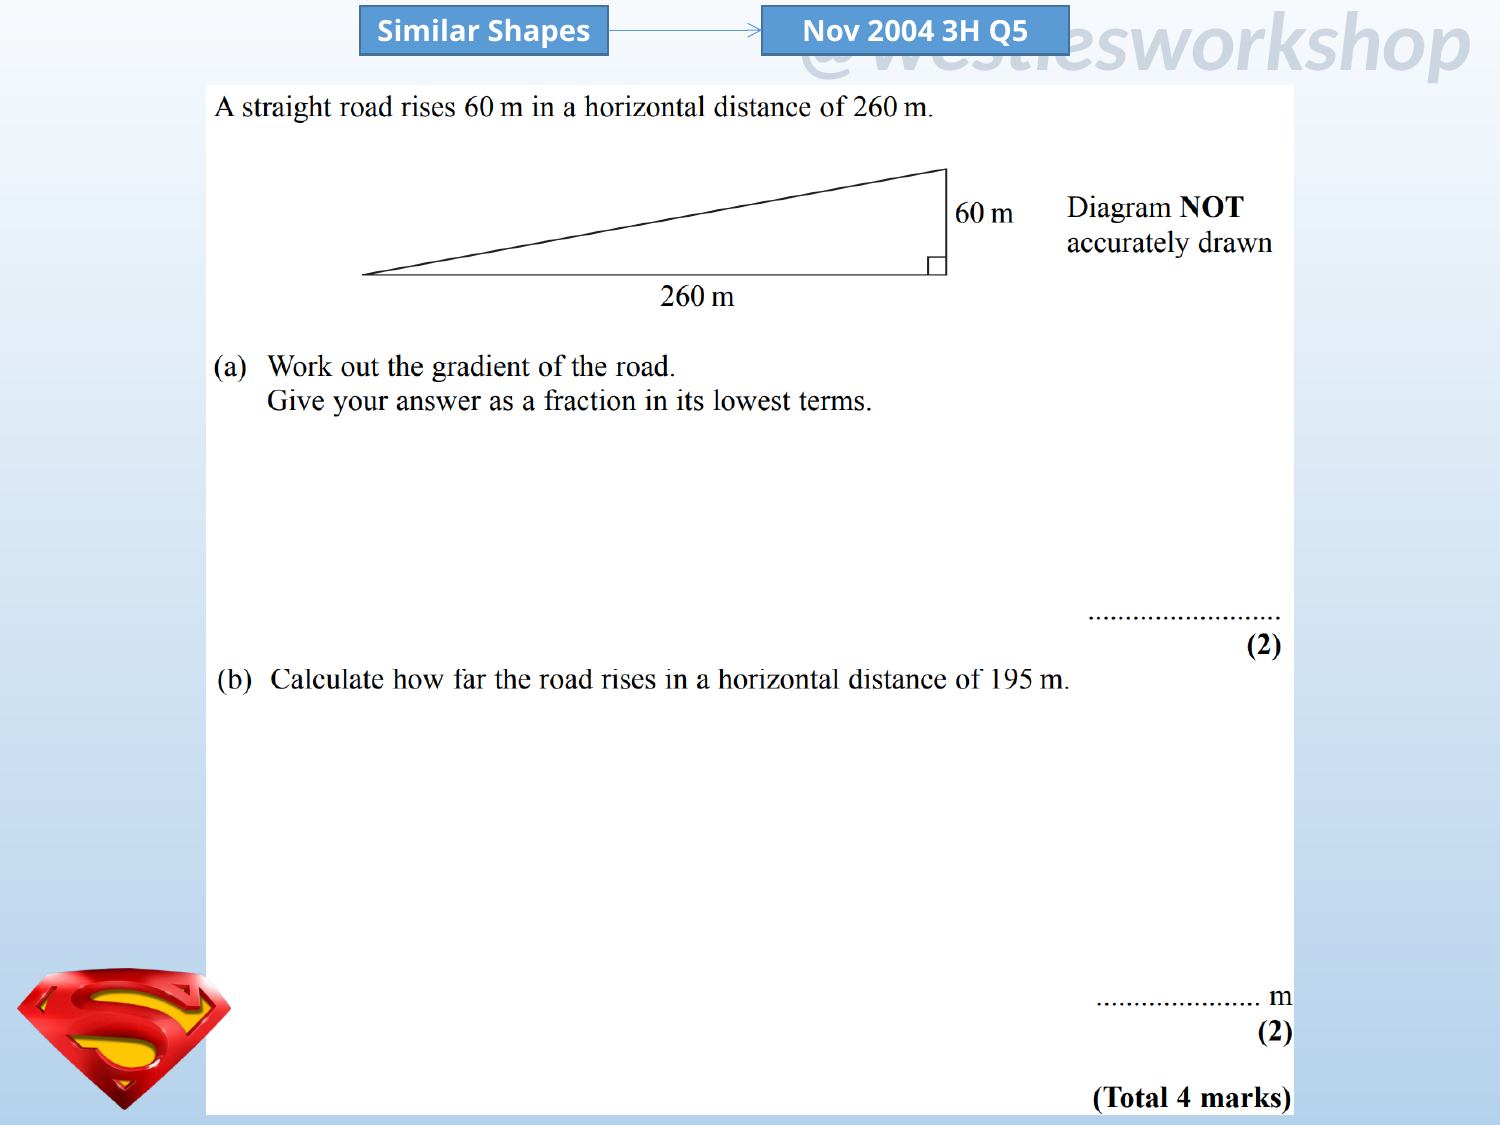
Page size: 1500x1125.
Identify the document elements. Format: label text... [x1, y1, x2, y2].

picture [17, 85, 1294, 1115]
text_box Nov 2004 3H Q5 [761, 5, 1070, 56]
text_box Similar Shapes [359, 5, 609, 56]
